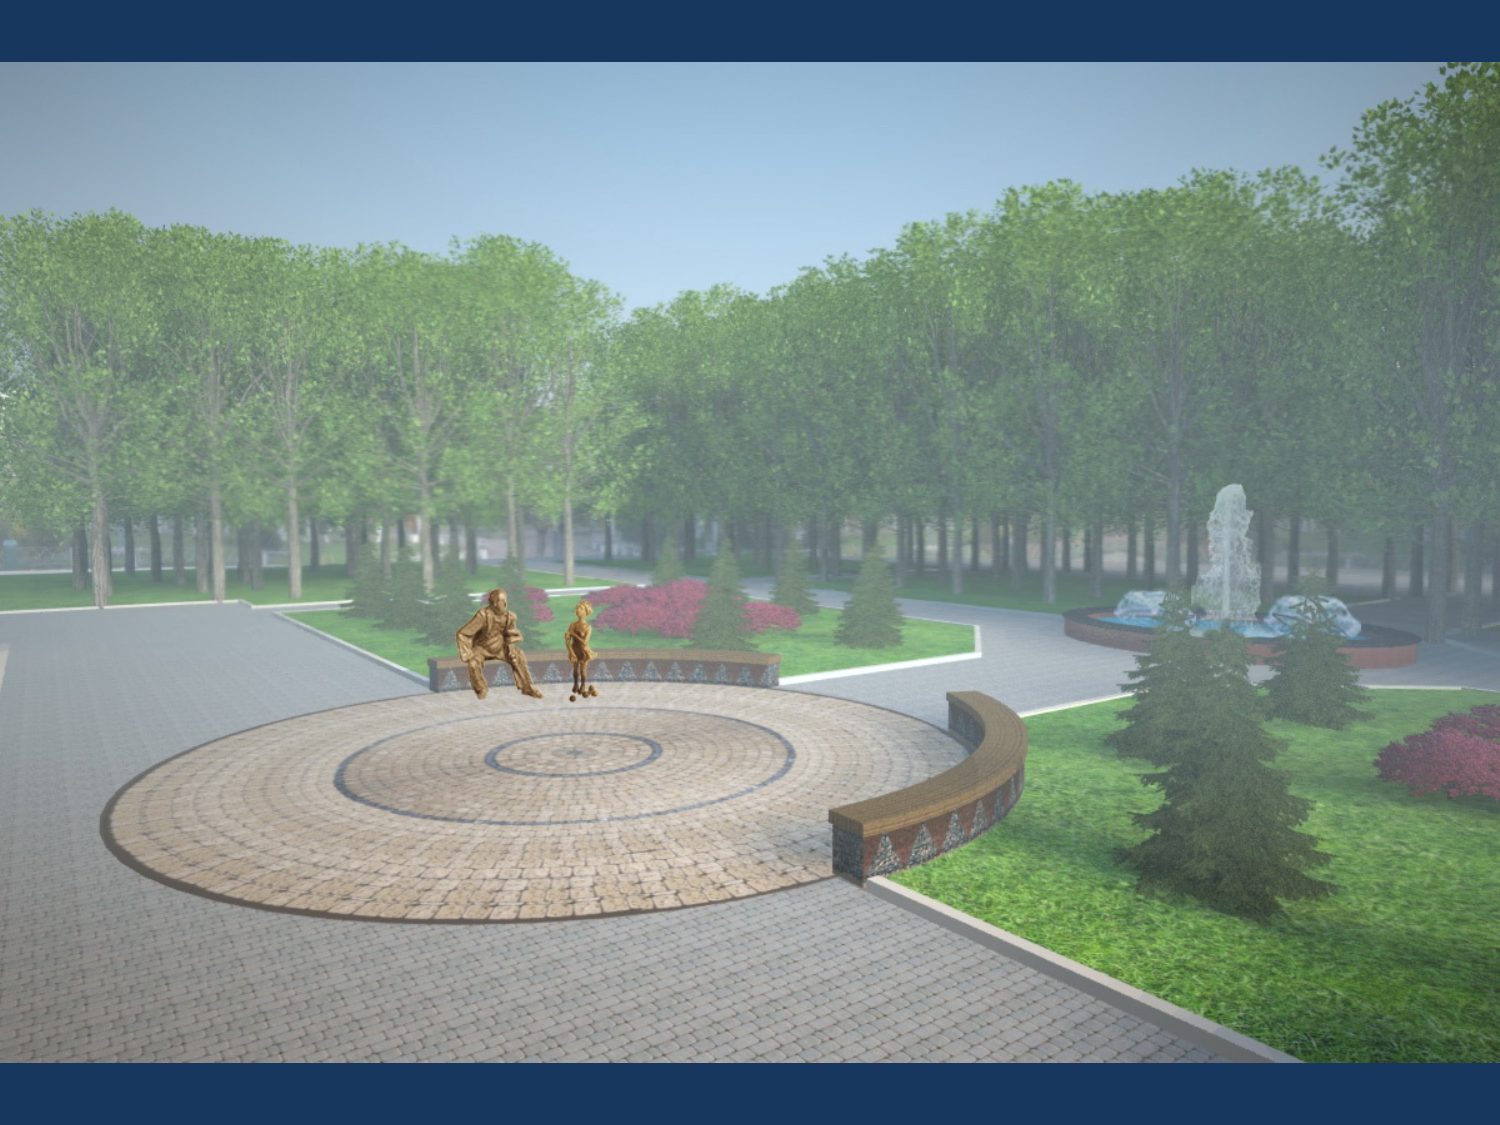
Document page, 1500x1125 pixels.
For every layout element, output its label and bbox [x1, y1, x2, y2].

picture [0, 62, 1500, 1063]
